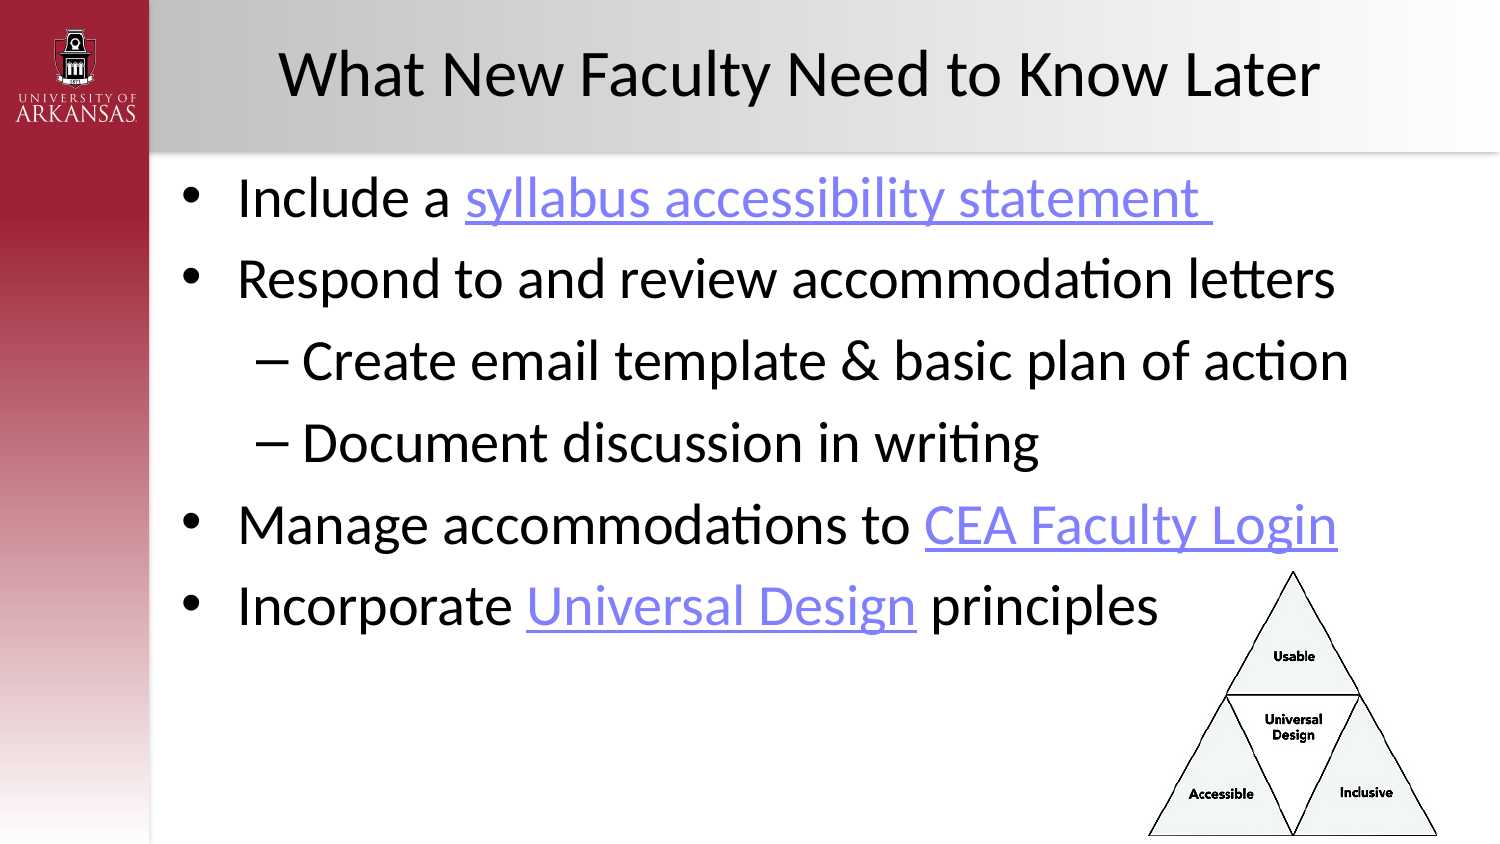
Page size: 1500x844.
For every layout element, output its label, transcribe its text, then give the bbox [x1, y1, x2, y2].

list Include a syllabus accessibility statement Respond to and review accommodation letters Create email template & basic plan of action Document discussion in writing Manage accommodations to CEA Faculty Login Incorporate Universal Design principles [166, 151, 1449, 754]
picture [15, 29, 137, 122]
title What New Faculty Need to Know Later [166, 15, 1435, 124]
picture [1148, 571, 1437, 836]
